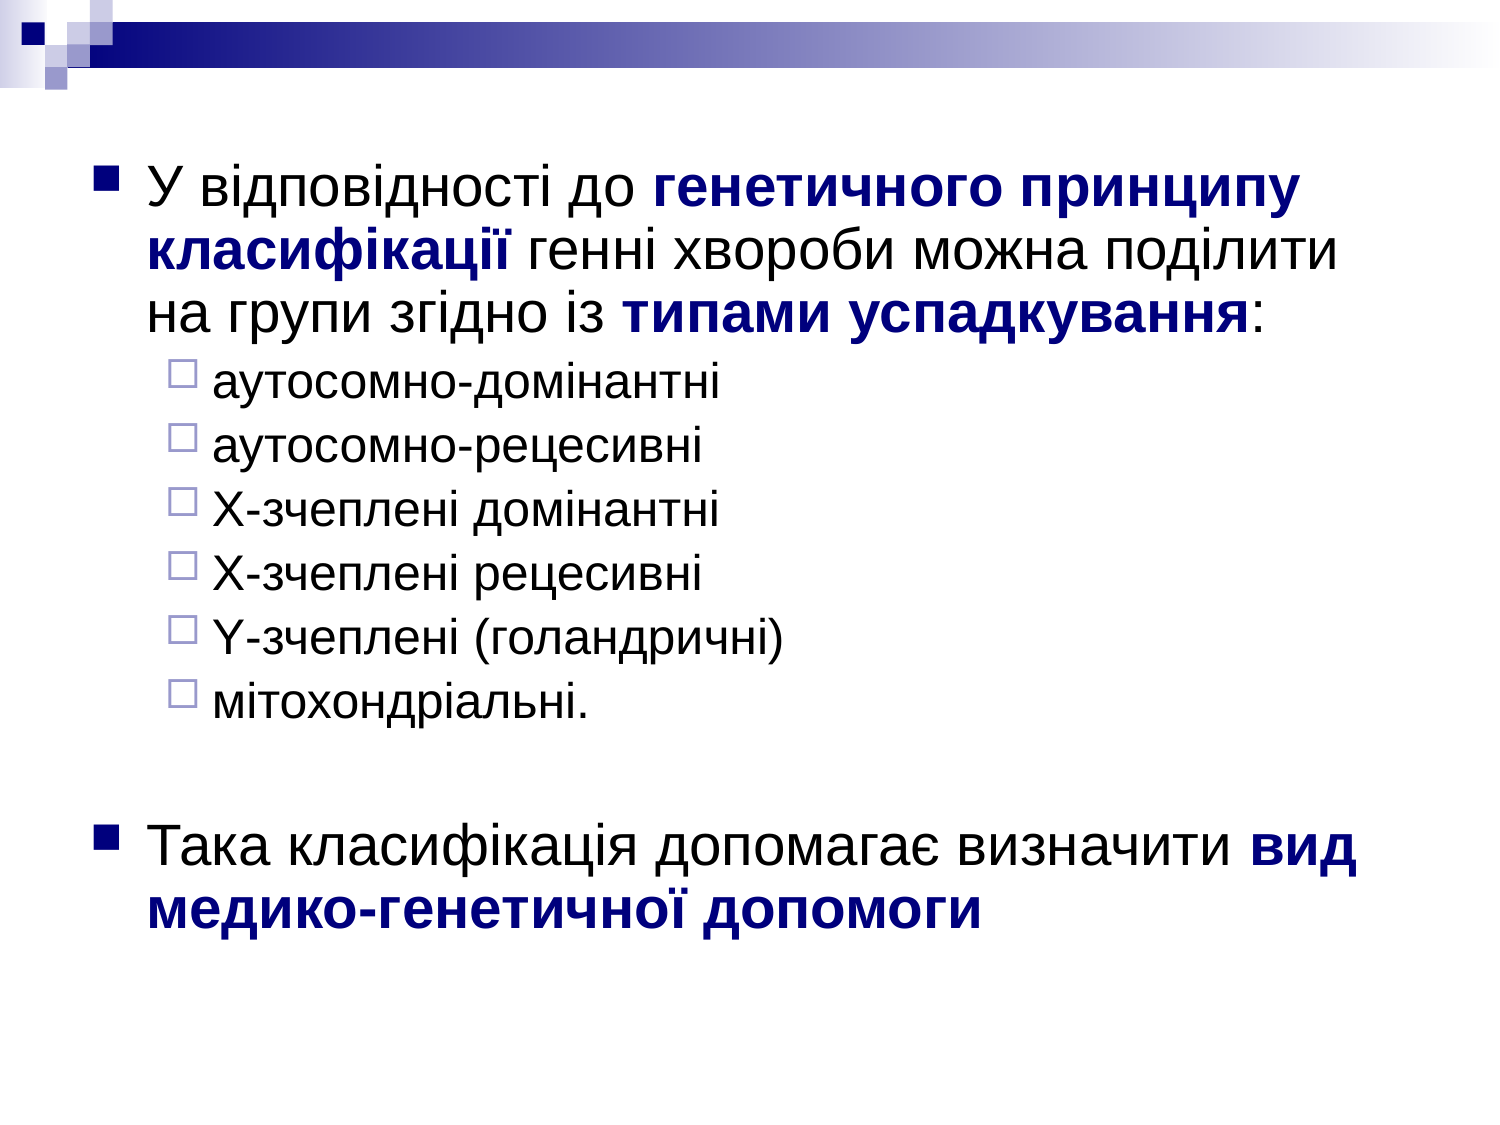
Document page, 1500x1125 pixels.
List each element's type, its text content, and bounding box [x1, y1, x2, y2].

list У відповідності до генетичного принципу класифікації генні хвороби можна поділити на групи згідно із типами успадкування: аутосомно-домінантні аутосомно-рецесивні Х-зчеплені домінантні Х-зчеплені рецесивні Y-зчеплені (голандричні) мітохондріальні. Така класифікація допомагає визначити вид медико-генетичної допомоги [74, 148, 1426, 1059]
